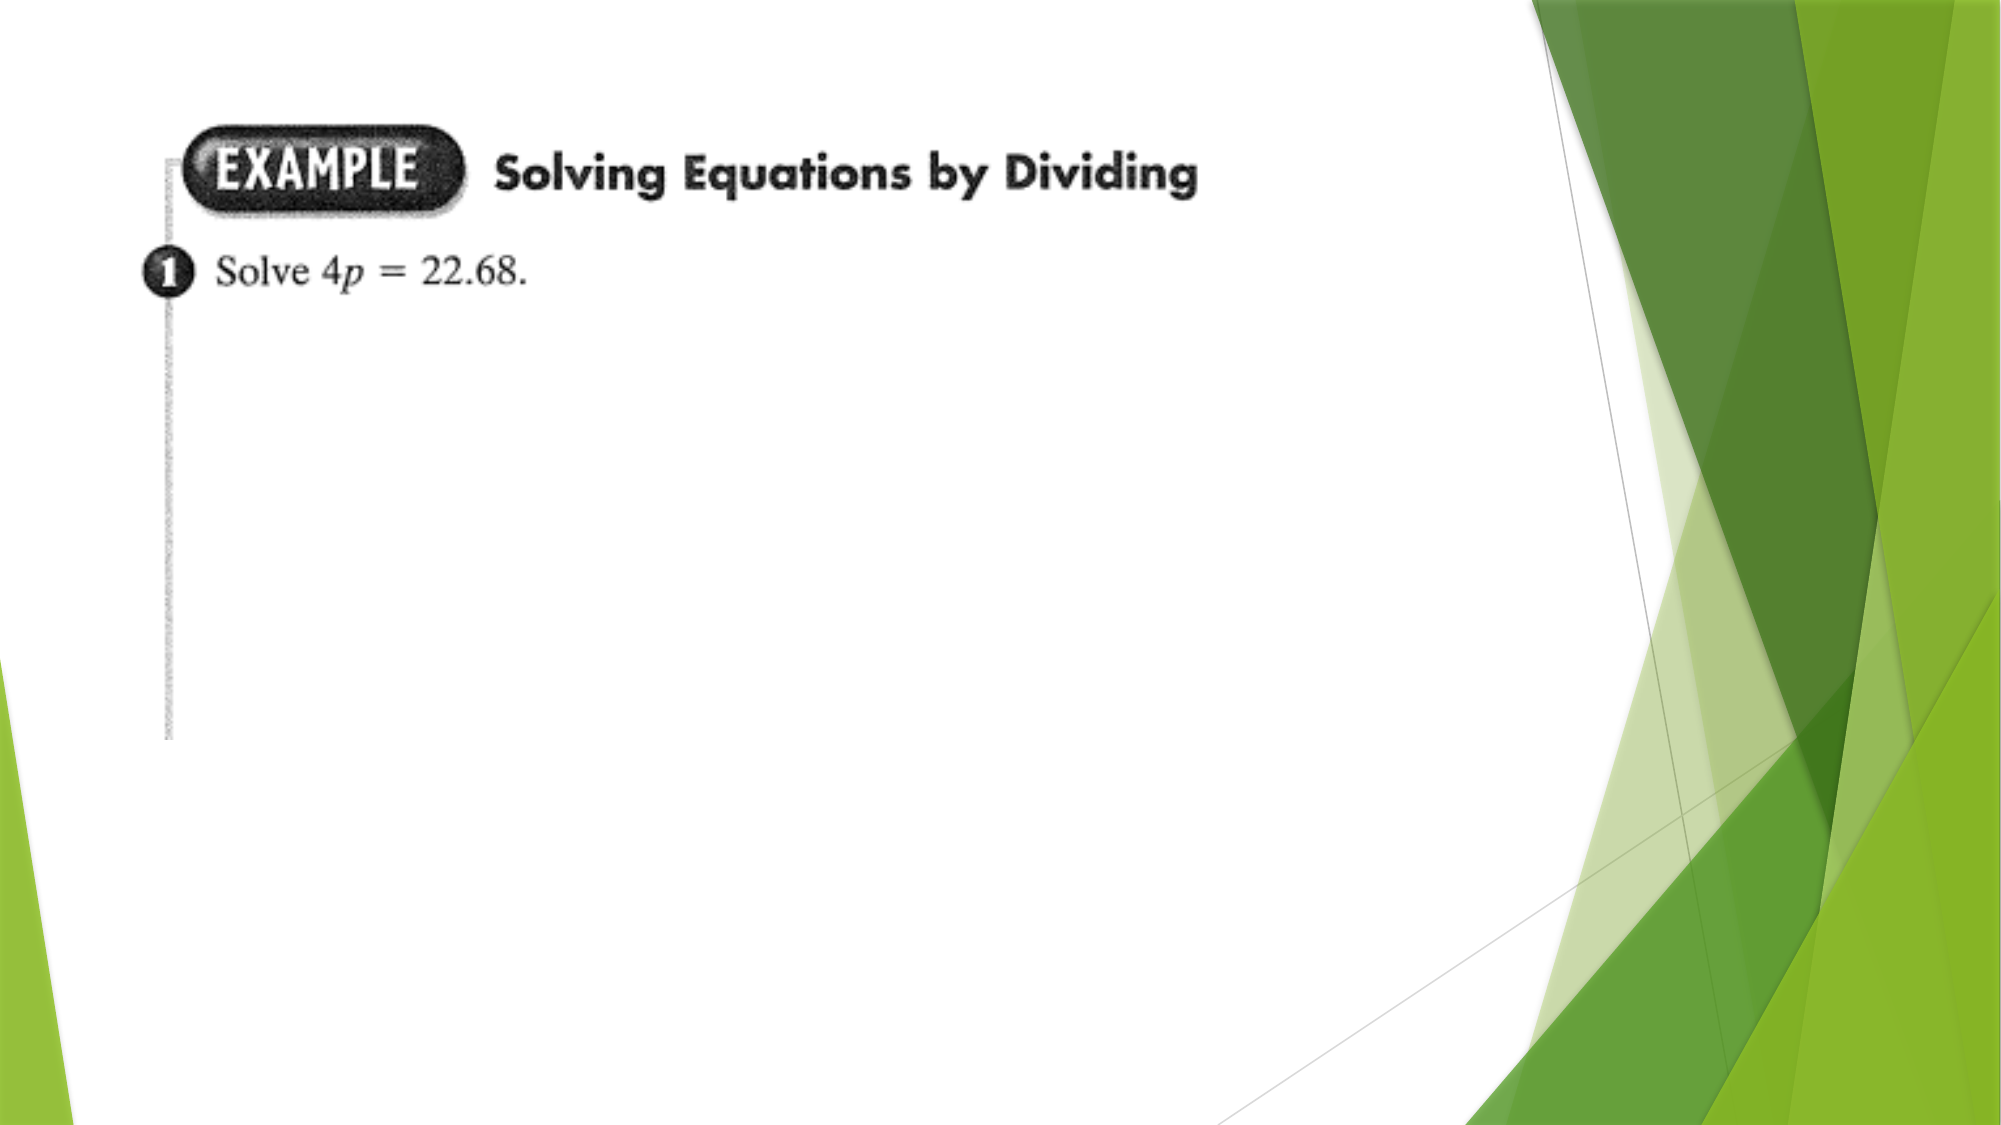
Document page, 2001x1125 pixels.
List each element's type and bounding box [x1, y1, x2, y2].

picture [110, 99, 1455, 741]
